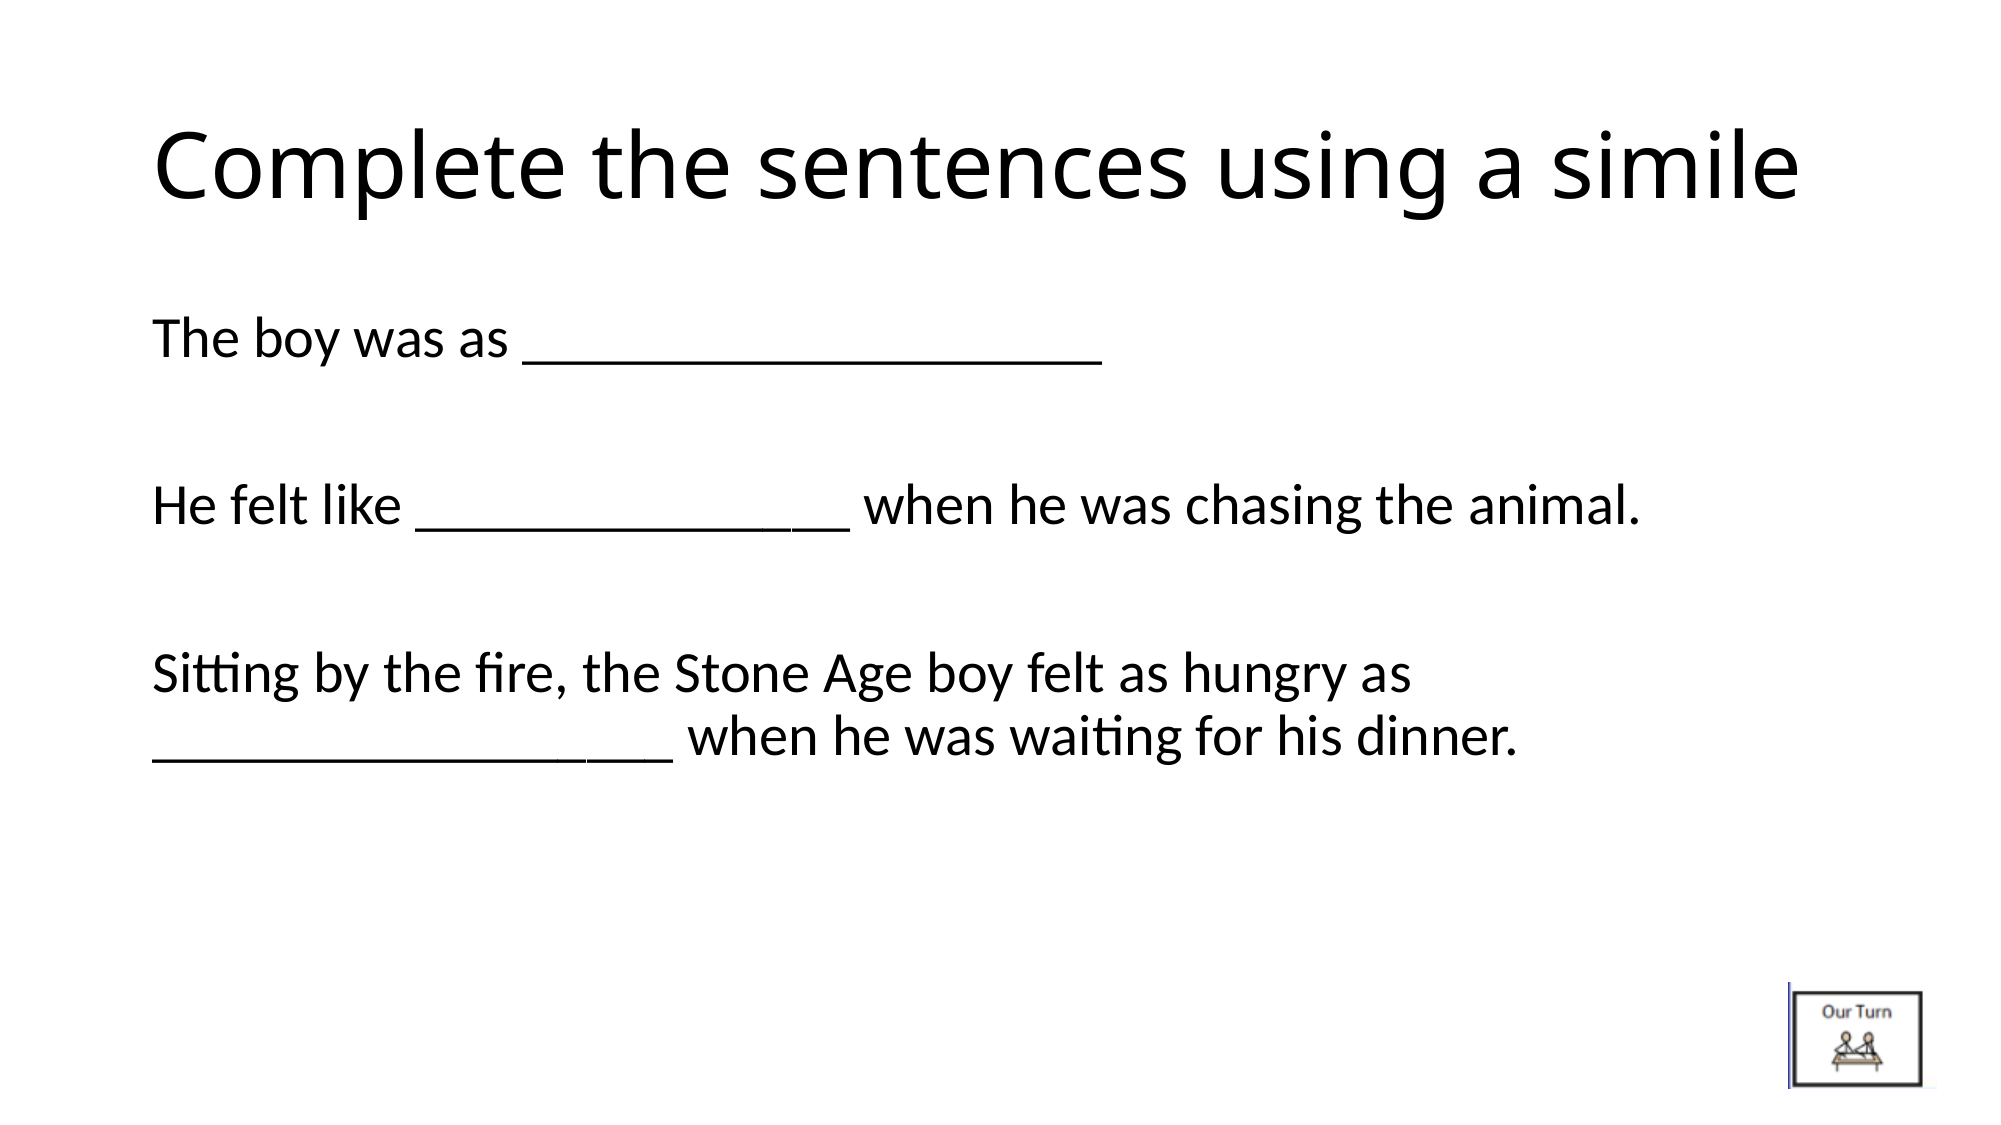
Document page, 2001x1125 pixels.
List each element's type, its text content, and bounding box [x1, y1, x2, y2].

list The boy was as ____________________ He felt like _______________ when he was chasing the animal. Sitting by the fire, the Stone Age boy felt as hungry as __________________ when he was waiting for his dinner. [137, 299, 1863, 1014]
picture [1788, 982, 1937, 1089]
title Complete the sentences using a simile [137, 59, 1863, 278]
